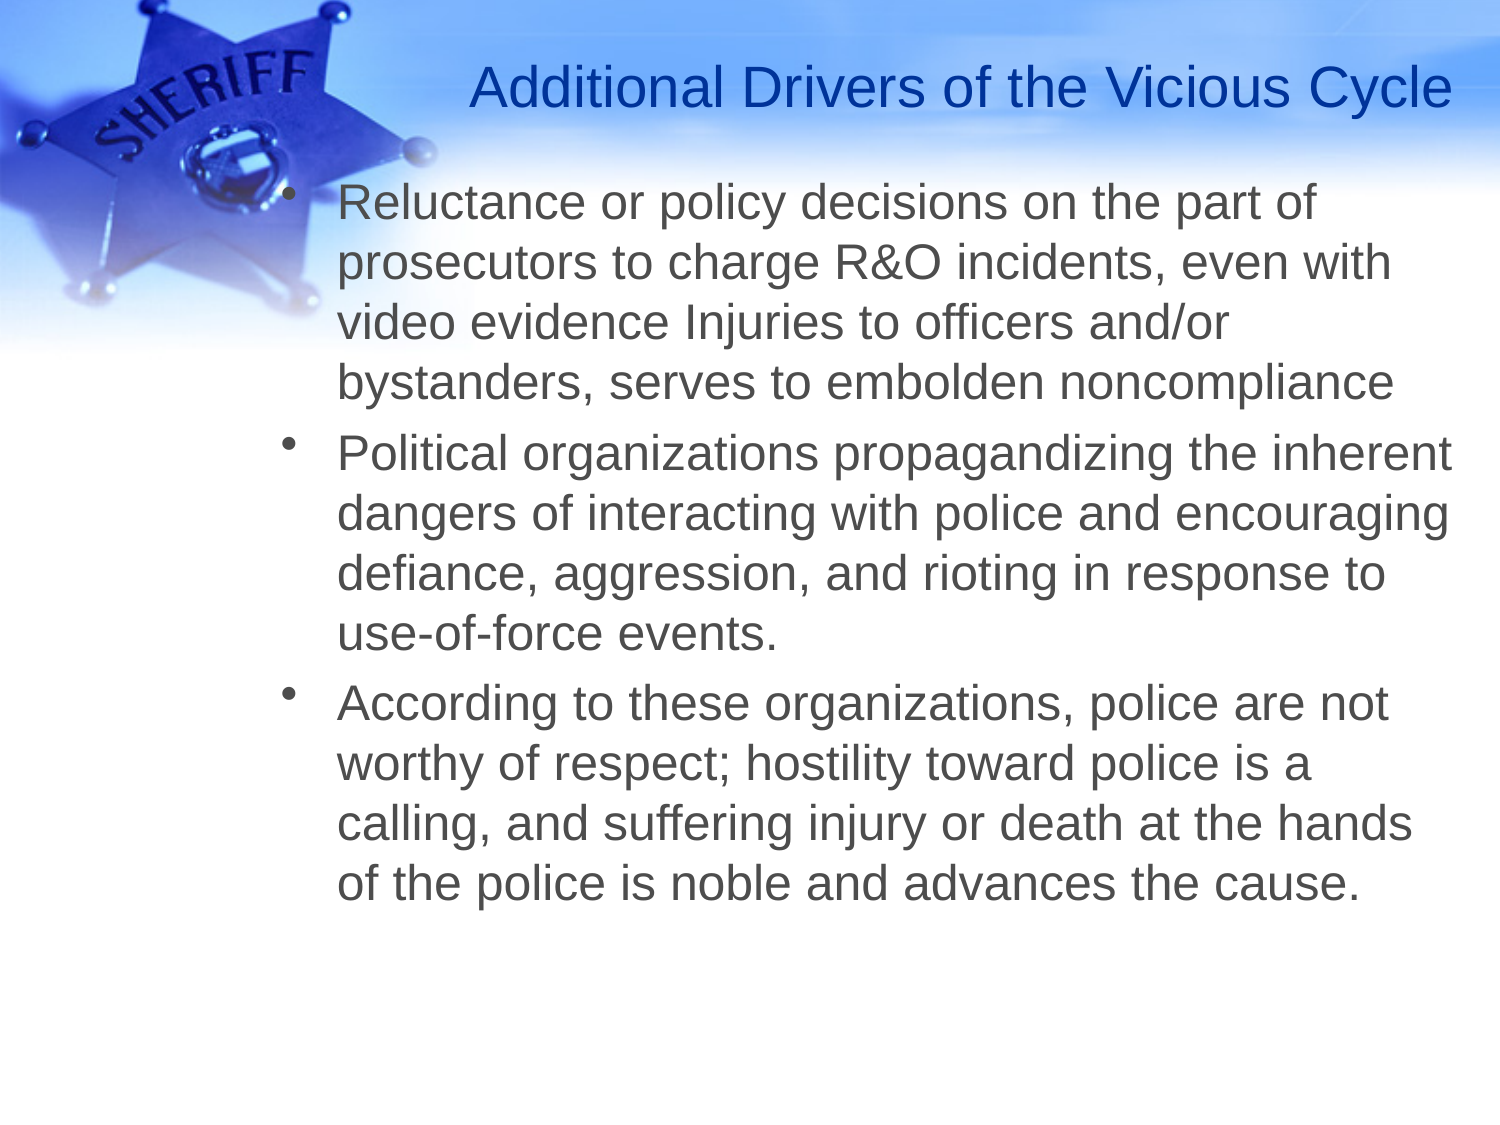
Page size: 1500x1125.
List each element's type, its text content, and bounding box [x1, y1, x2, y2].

title Additional Drivers of the Vicious Cycle [395, 42, 1471, 127]
picture [0, 0, 1500, 1125]
list Reluctance or policy decisions on the part of prosecutors to charge R&O incidents, even with video evidence Injuries to officers and/or bystanders, serves to embolden noncompliance Political organizations propagandizing the inherent dangers of interacting with police and encouraging defiance, aggression, and rioting in response to use-of-force events. According to these organizations, police are not worthy of respect; hostility toward police is a calling, and suffering injury or death at the hands of the police is noble and advances the cause. [265, 162, 1471, 1095]
